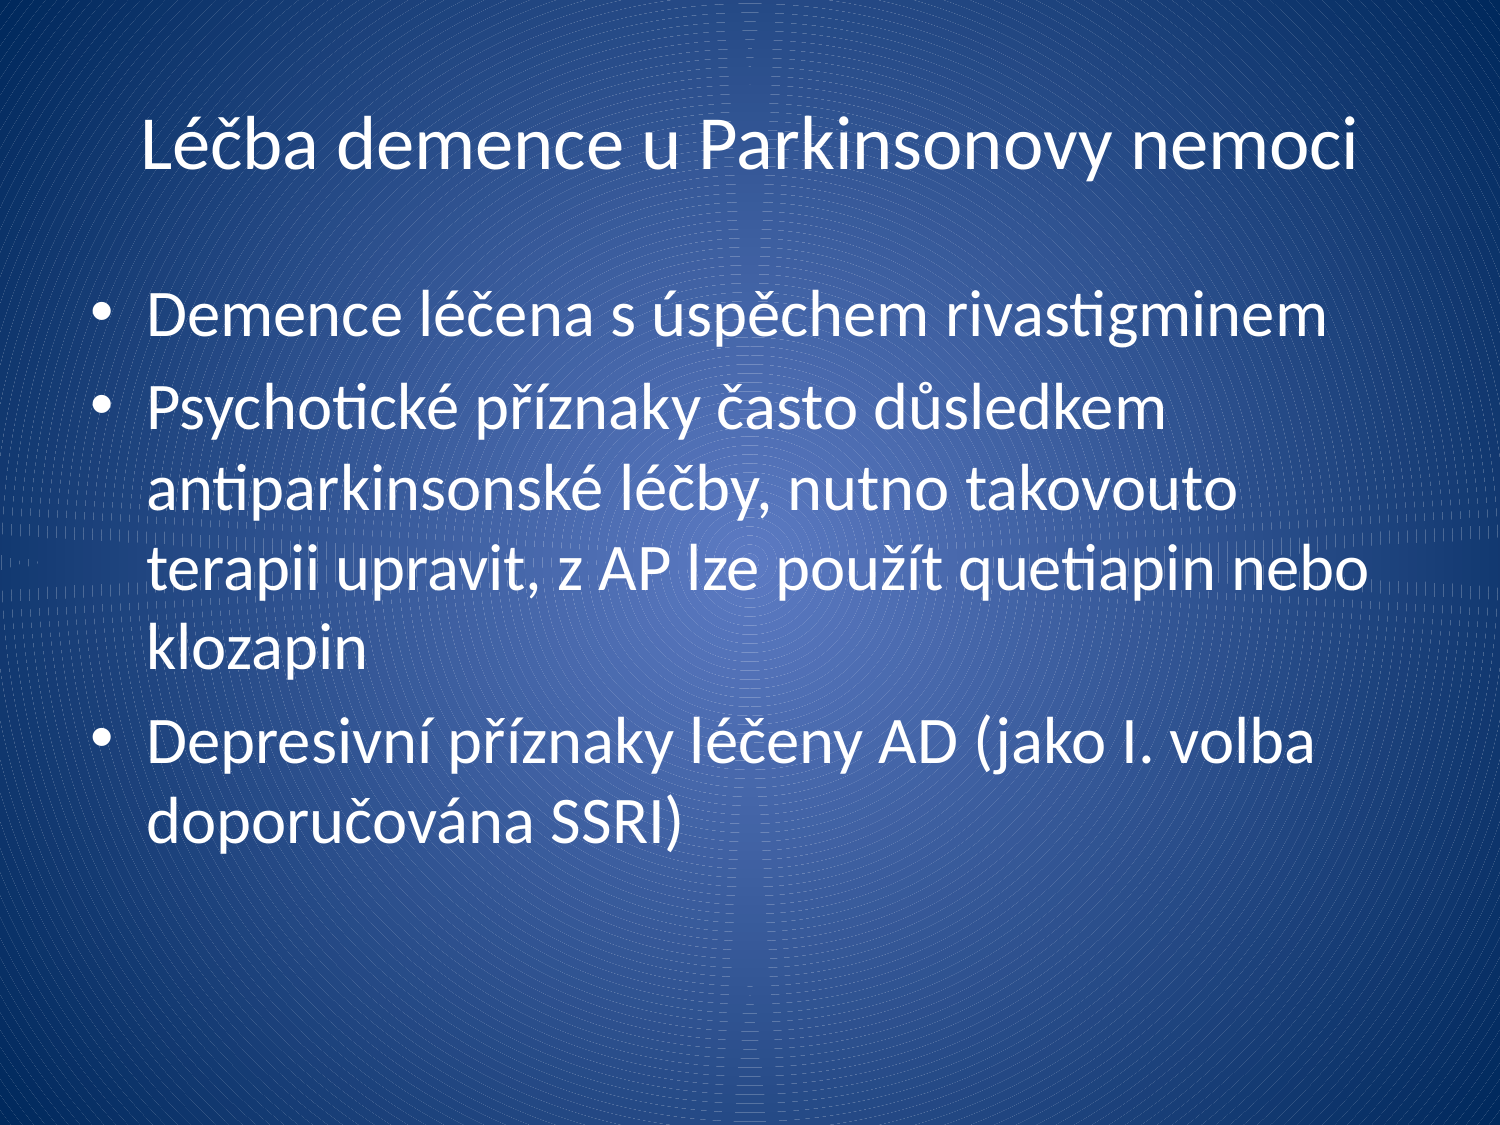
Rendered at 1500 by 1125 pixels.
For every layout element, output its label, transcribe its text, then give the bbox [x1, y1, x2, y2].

list Demence léčena s úspěchem rivastigminem Psychotické příznaky často důsledkem antiparkinsonské léčby, nutno takovouto terapii upravit, z AP lze použít quetiapin nebo klozapin Depresivní příznaky léčeny AD (jako I. volba doporučována SSRI) [74, 262, 1426, 1006]
title Léčba demence u Parkinsonovy nemoci [74, 44, 1426, 233]
